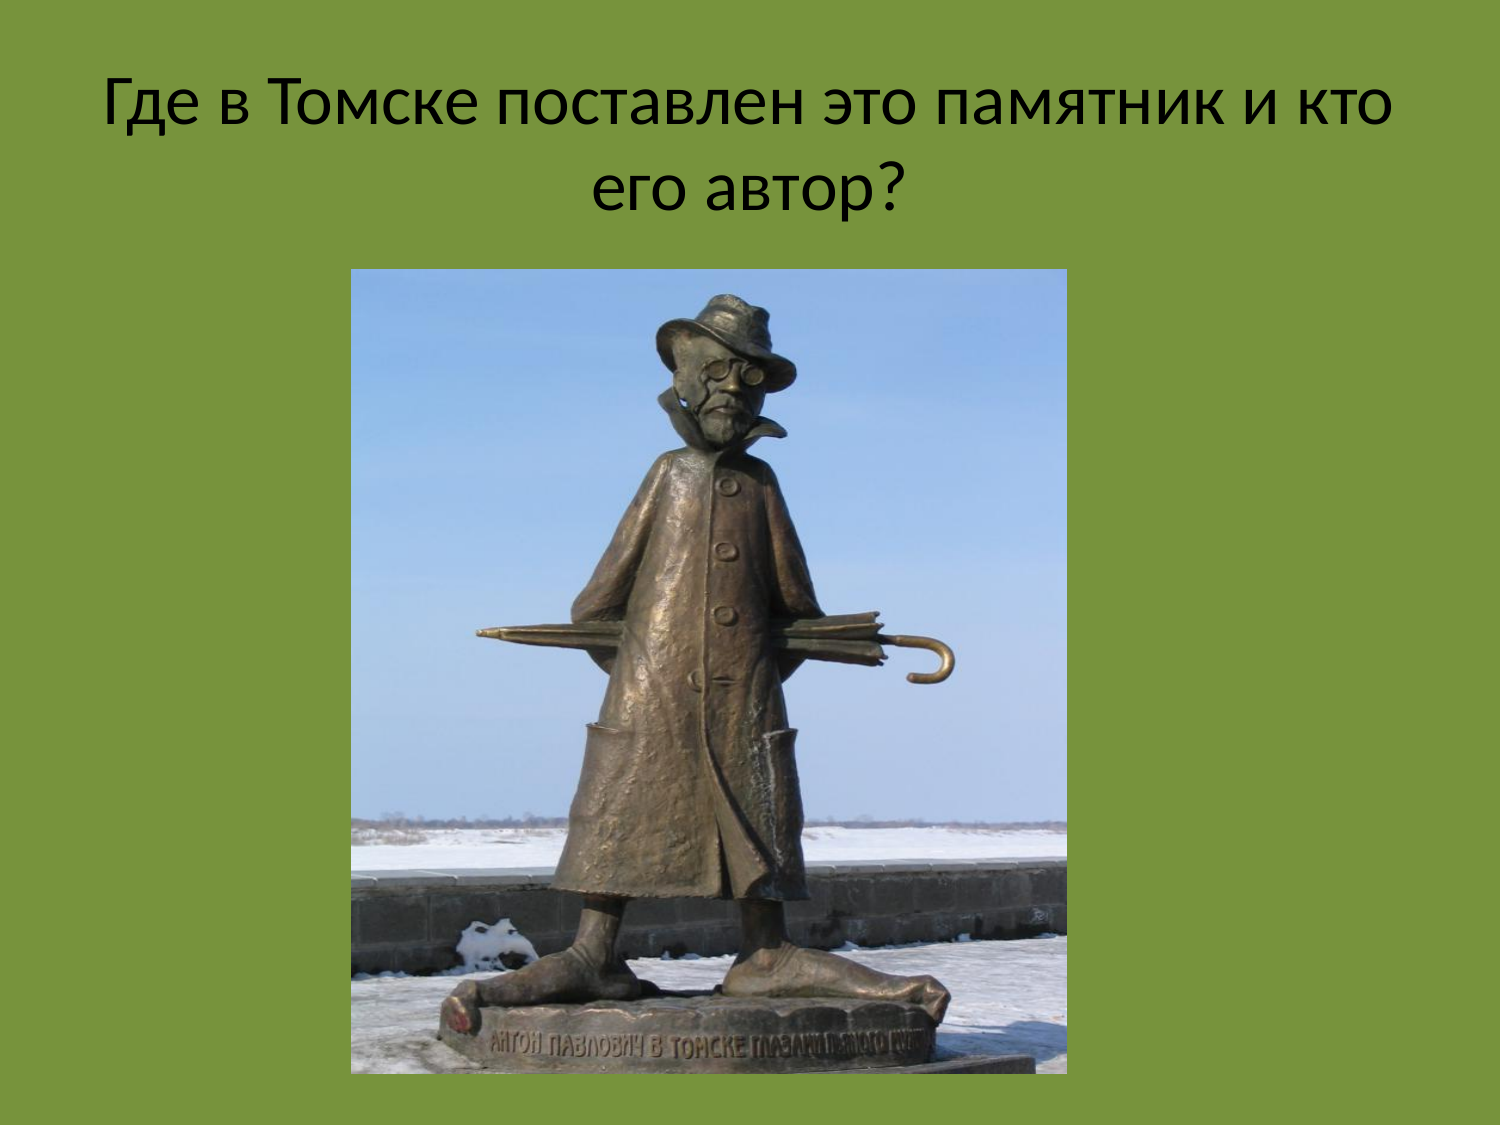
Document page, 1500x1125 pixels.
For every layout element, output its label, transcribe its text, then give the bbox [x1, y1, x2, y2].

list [351, 269, 1067, 1074]
title Где в Томске поставлен это памятник и кто его автор? [75, 45, 1425, 233]
